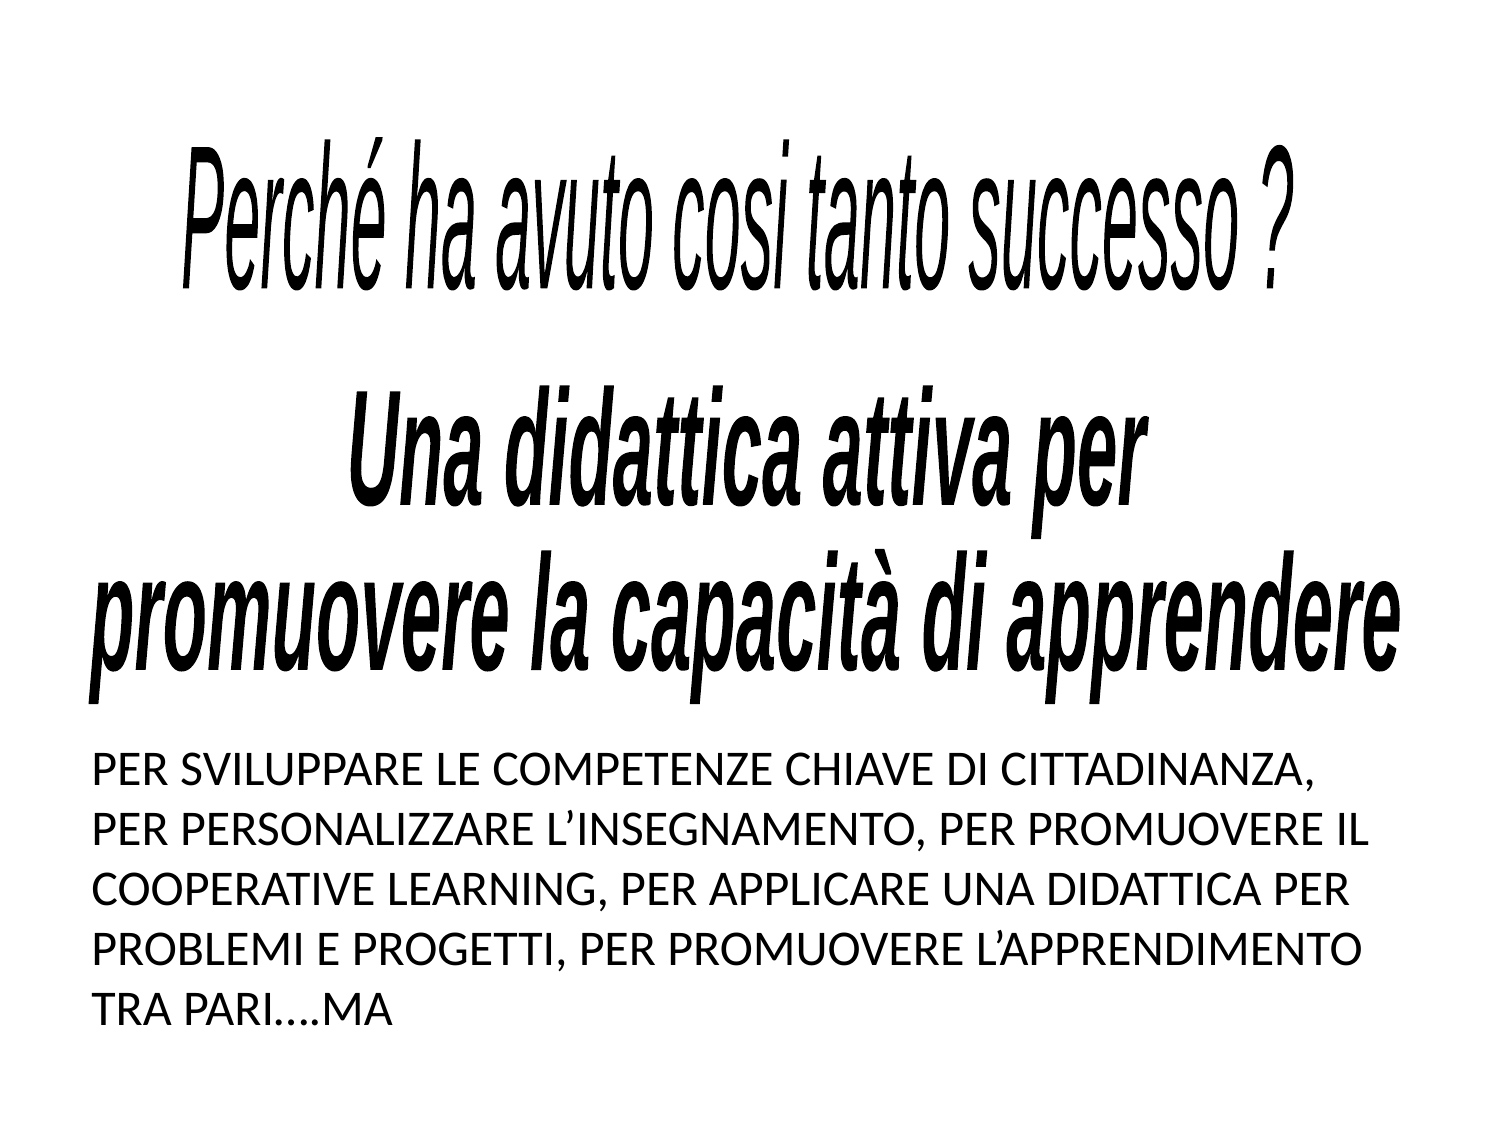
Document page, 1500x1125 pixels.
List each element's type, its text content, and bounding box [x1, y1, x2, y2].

text_box PER SVILUPPARE LE COMPETENZE CHIAVE DI CITTADINANZA, PER PERSONALIZZARE L’INSEGNAMENTO, PER PROMUOVERE IL COOPERATIVE LEARNING, PER APPLICARE UNA DIDATTICA PER PROBLEMI E PROGETTI, PER PROMUOVERE L’APPRENDIMENTO TRA PARI….MA [76, 727, 1412, 1043]
